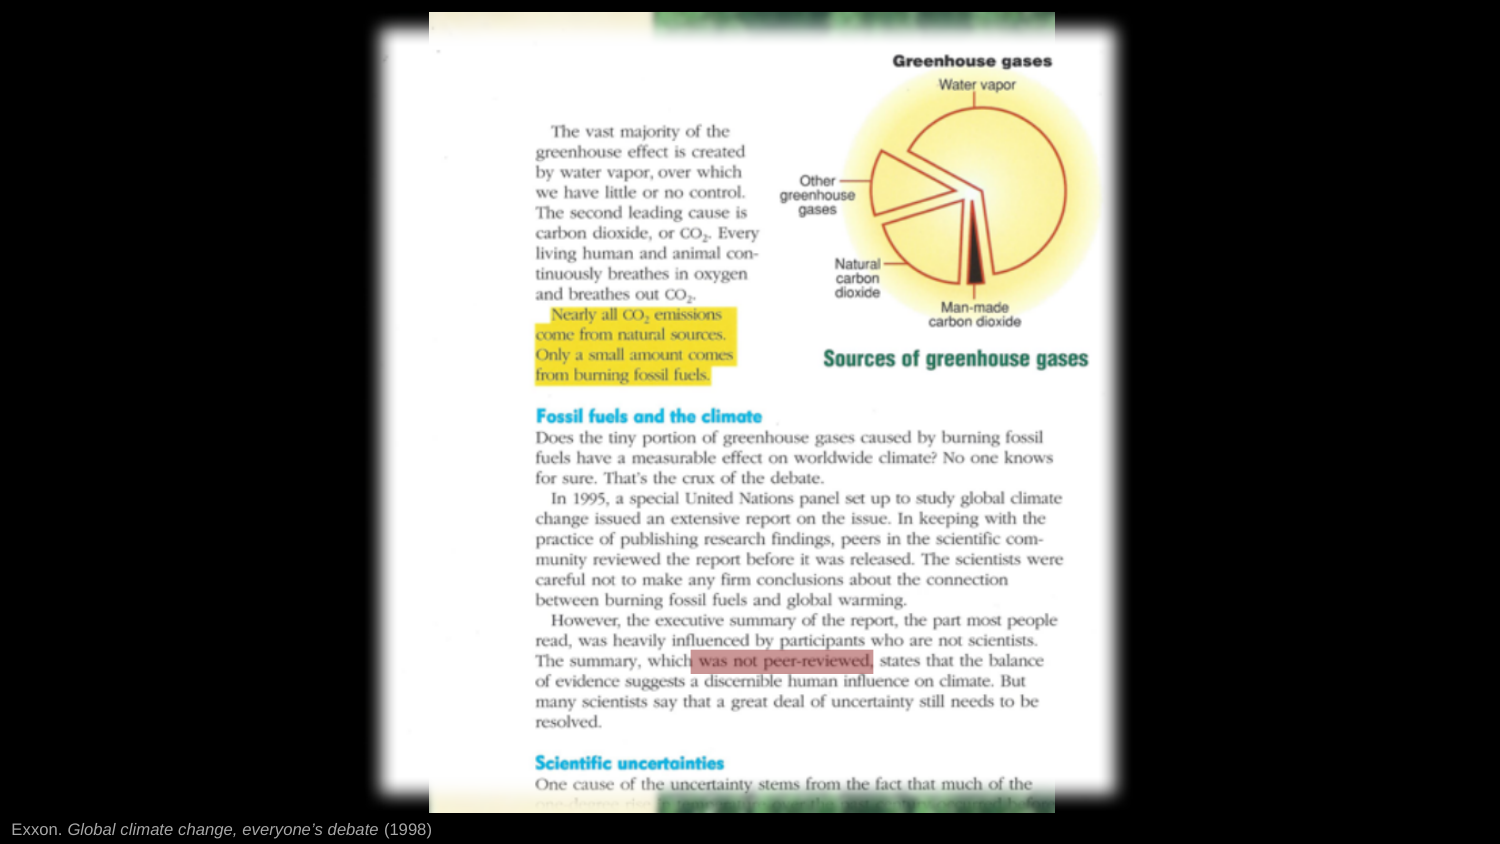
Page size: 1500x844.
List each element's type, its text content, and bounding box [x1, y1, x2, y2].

picture [363, 11, 1133, 813]
text_box Exxon. Global climate change, everyone’s debate (1998) [0, 811, 484, 844]
